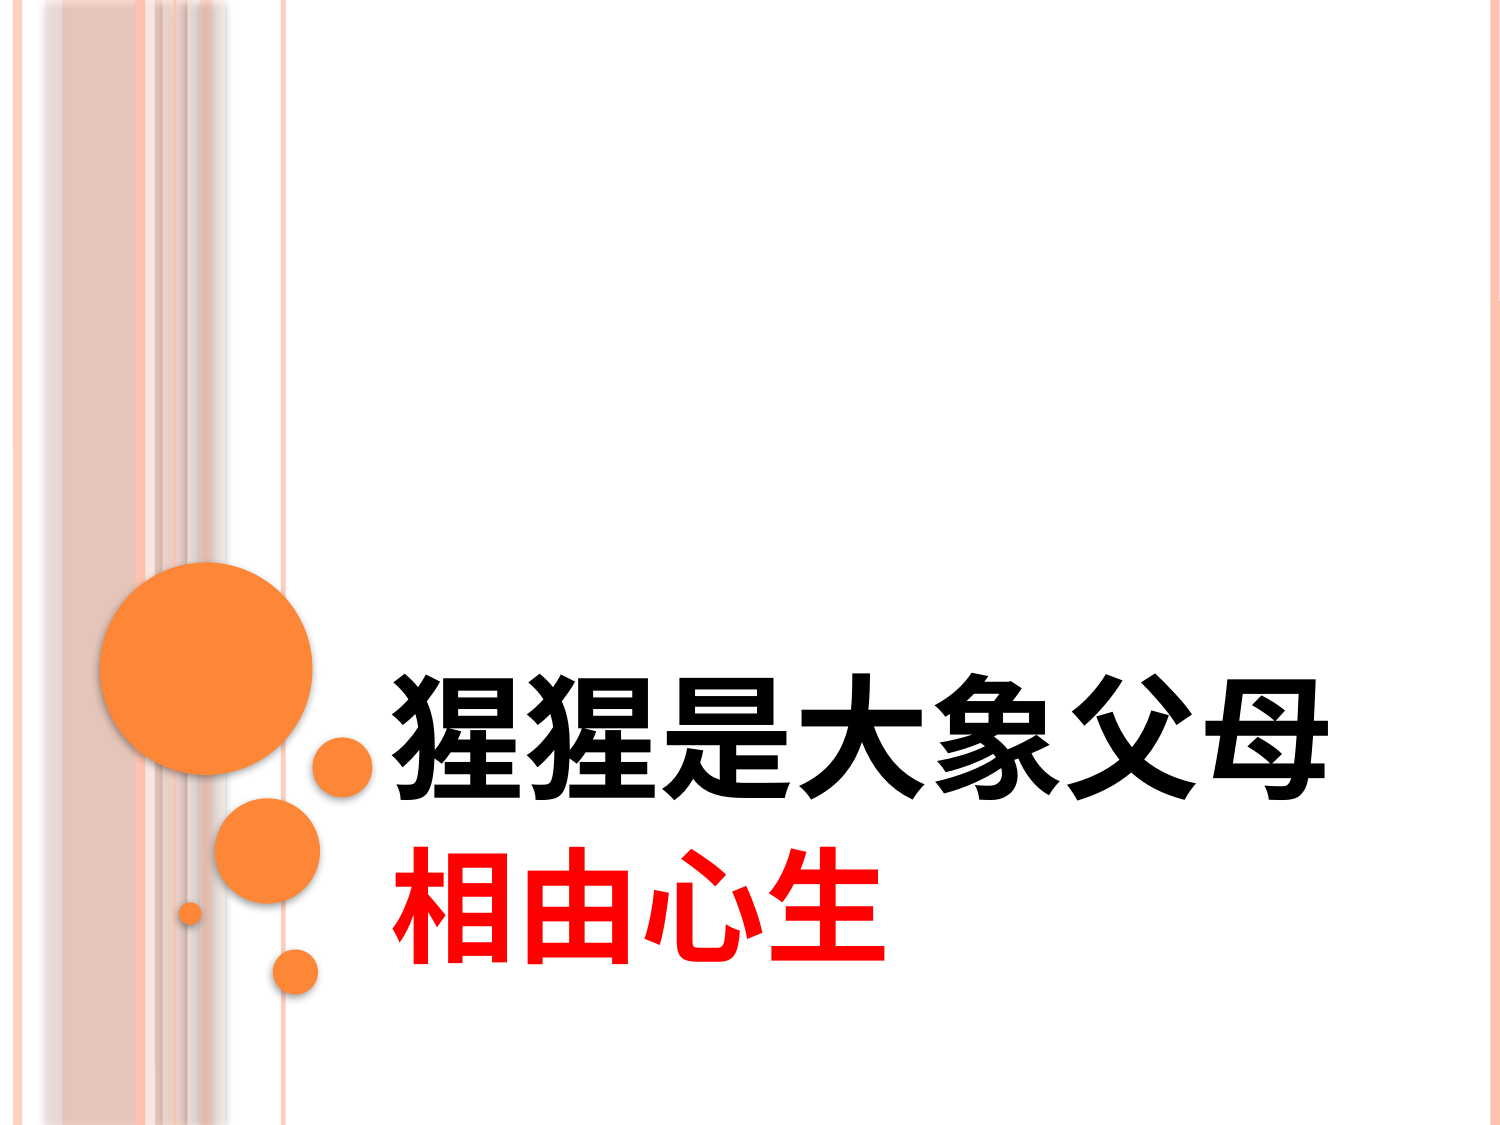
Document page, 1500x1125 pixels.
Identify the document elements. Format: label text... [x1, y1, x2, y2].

subtitle 相由心生 [375, 820, 1388, 1046]
title 猩猩是大象父母 [375, 512, 1388, 820]
